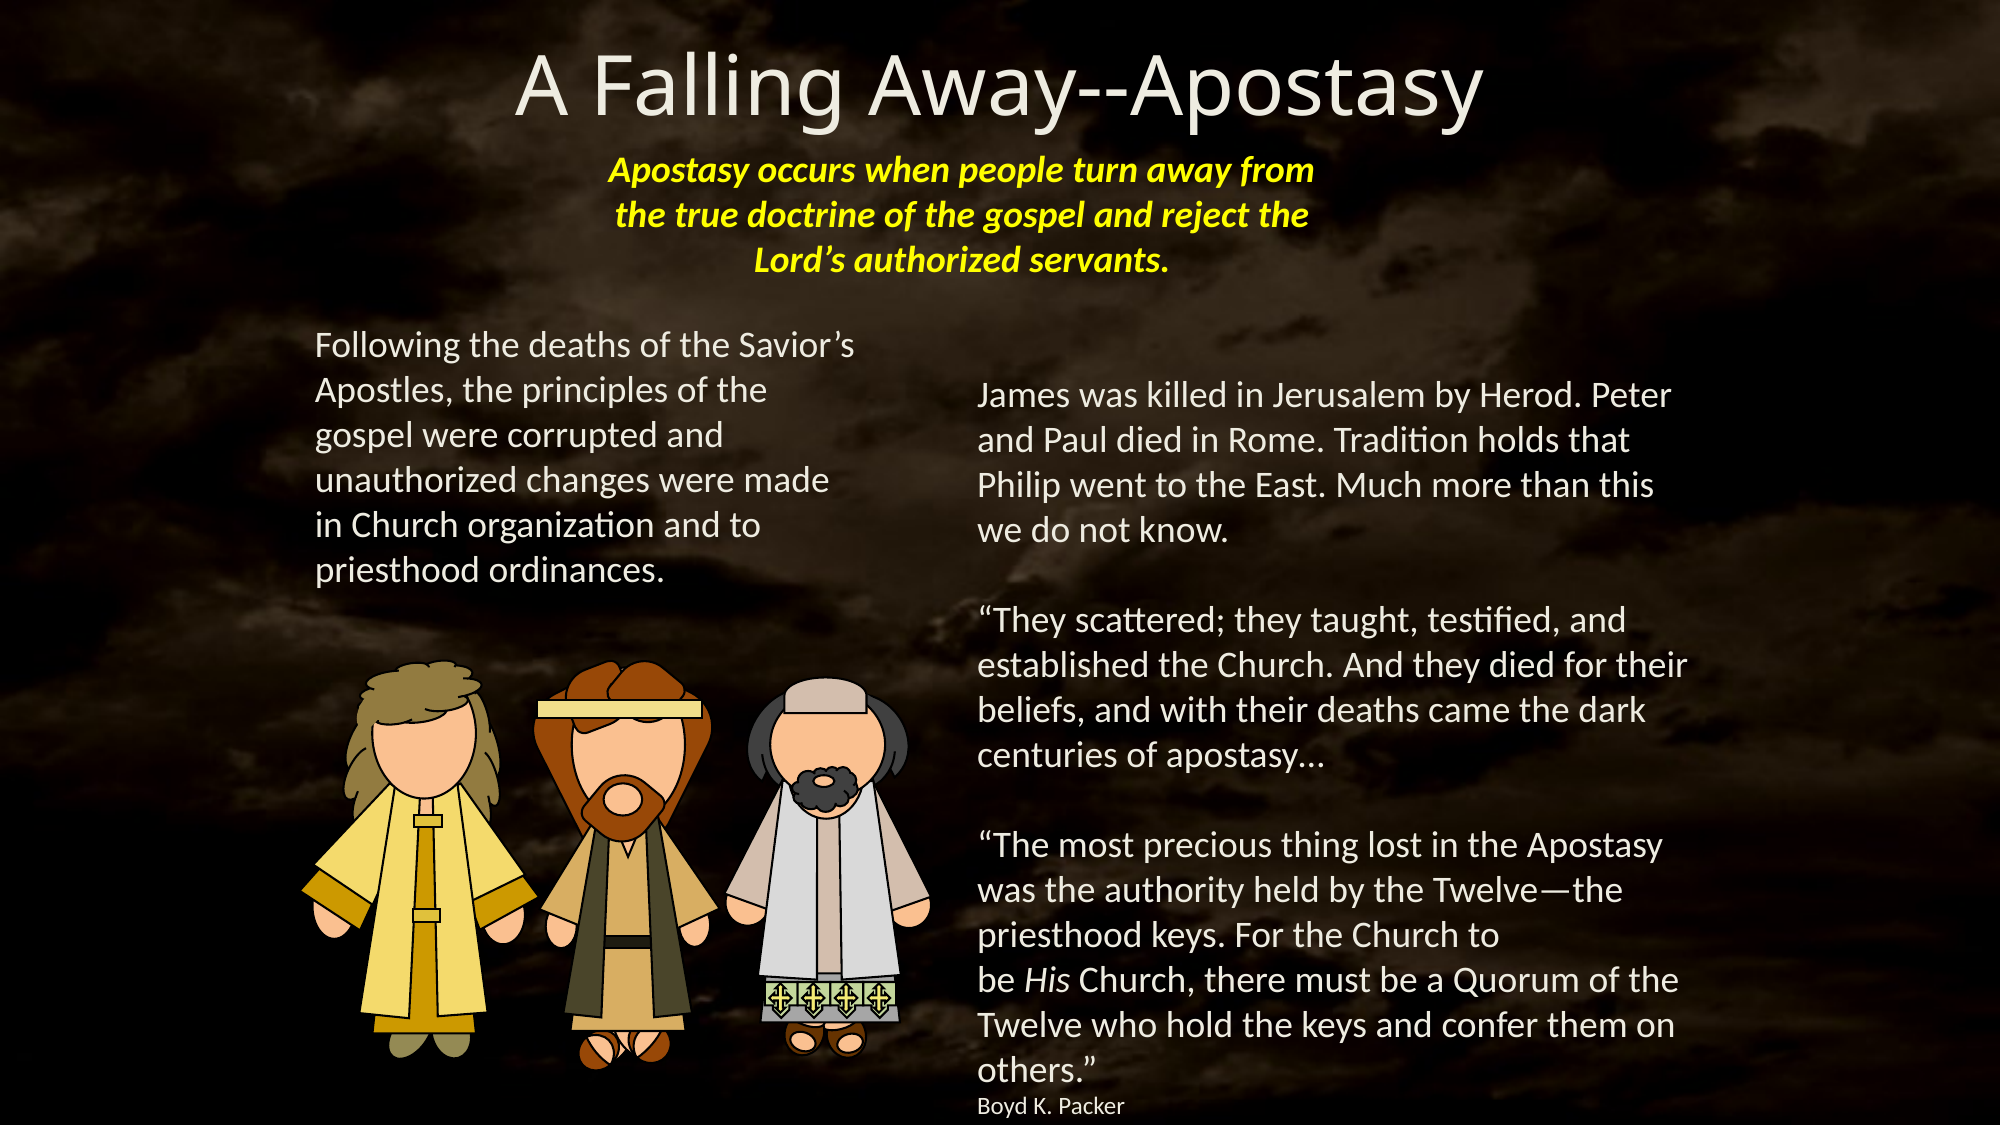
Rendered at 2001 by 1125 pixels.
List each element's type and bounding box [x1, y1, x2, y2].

text_box [312, 662, 931, 1063]
picture [0, 0, 2000, 1125]
